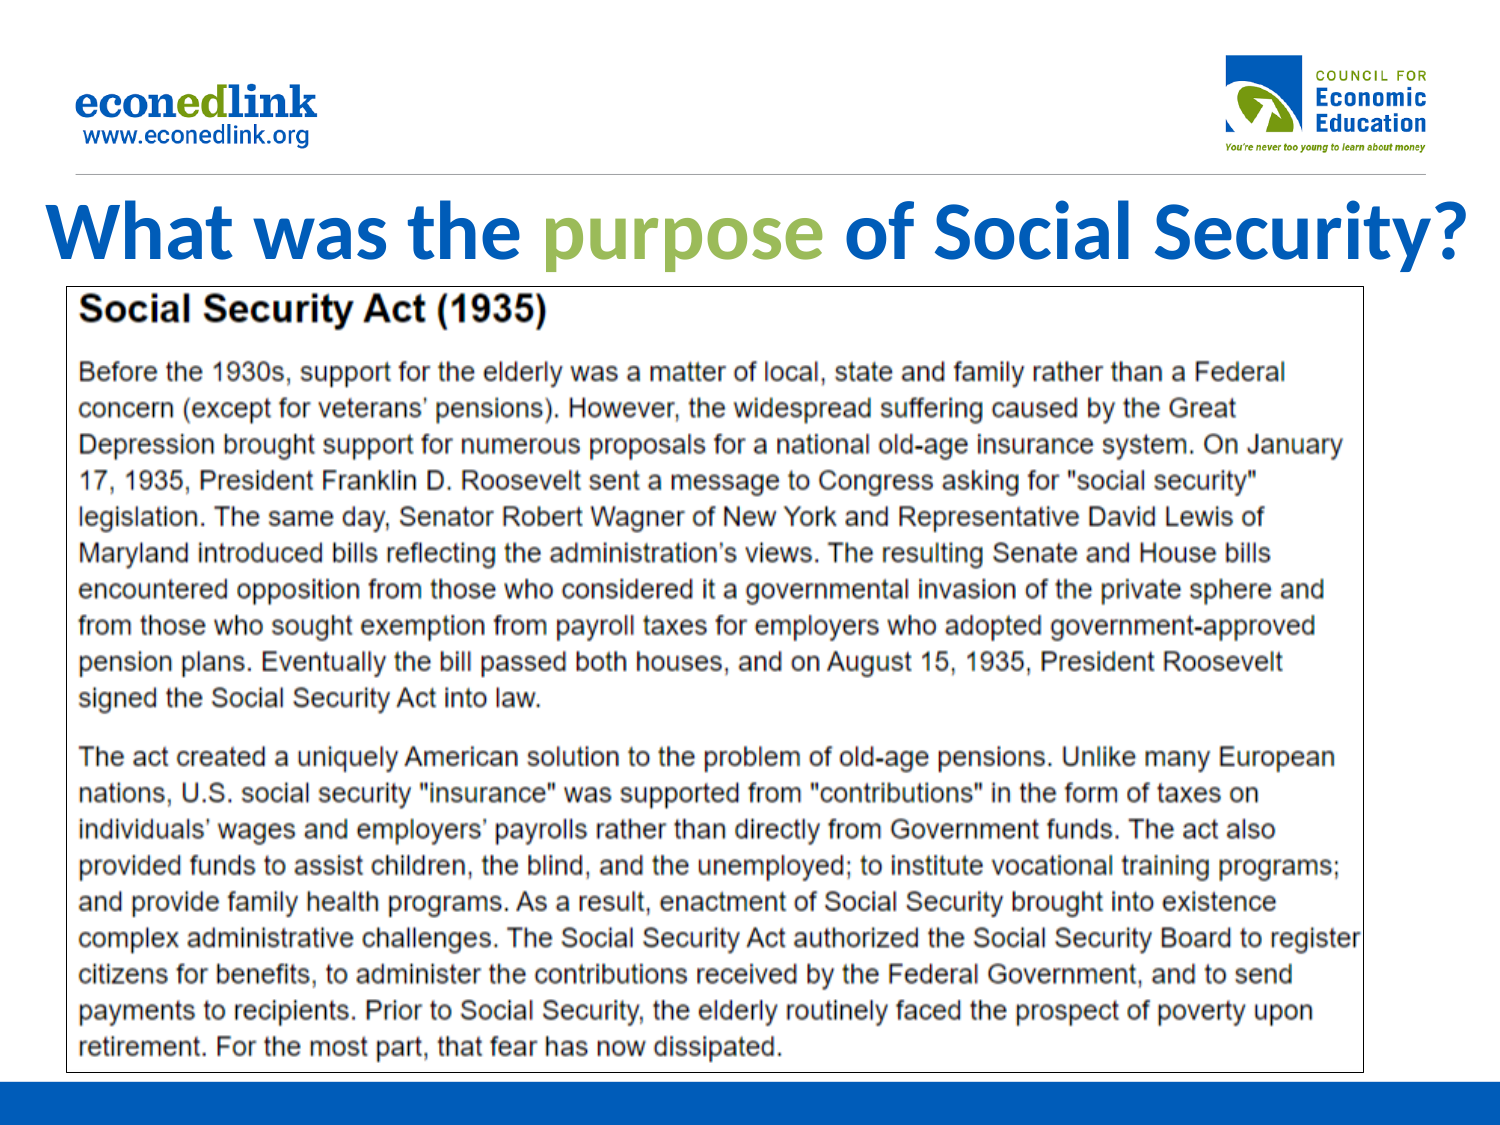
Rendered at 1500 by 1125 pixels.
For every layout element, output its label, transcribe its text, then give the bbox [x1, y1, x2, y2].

title What was the purpose of Social Security? [16, 132, 1500, 320]
picture [0, 0, 1500, 1125]
